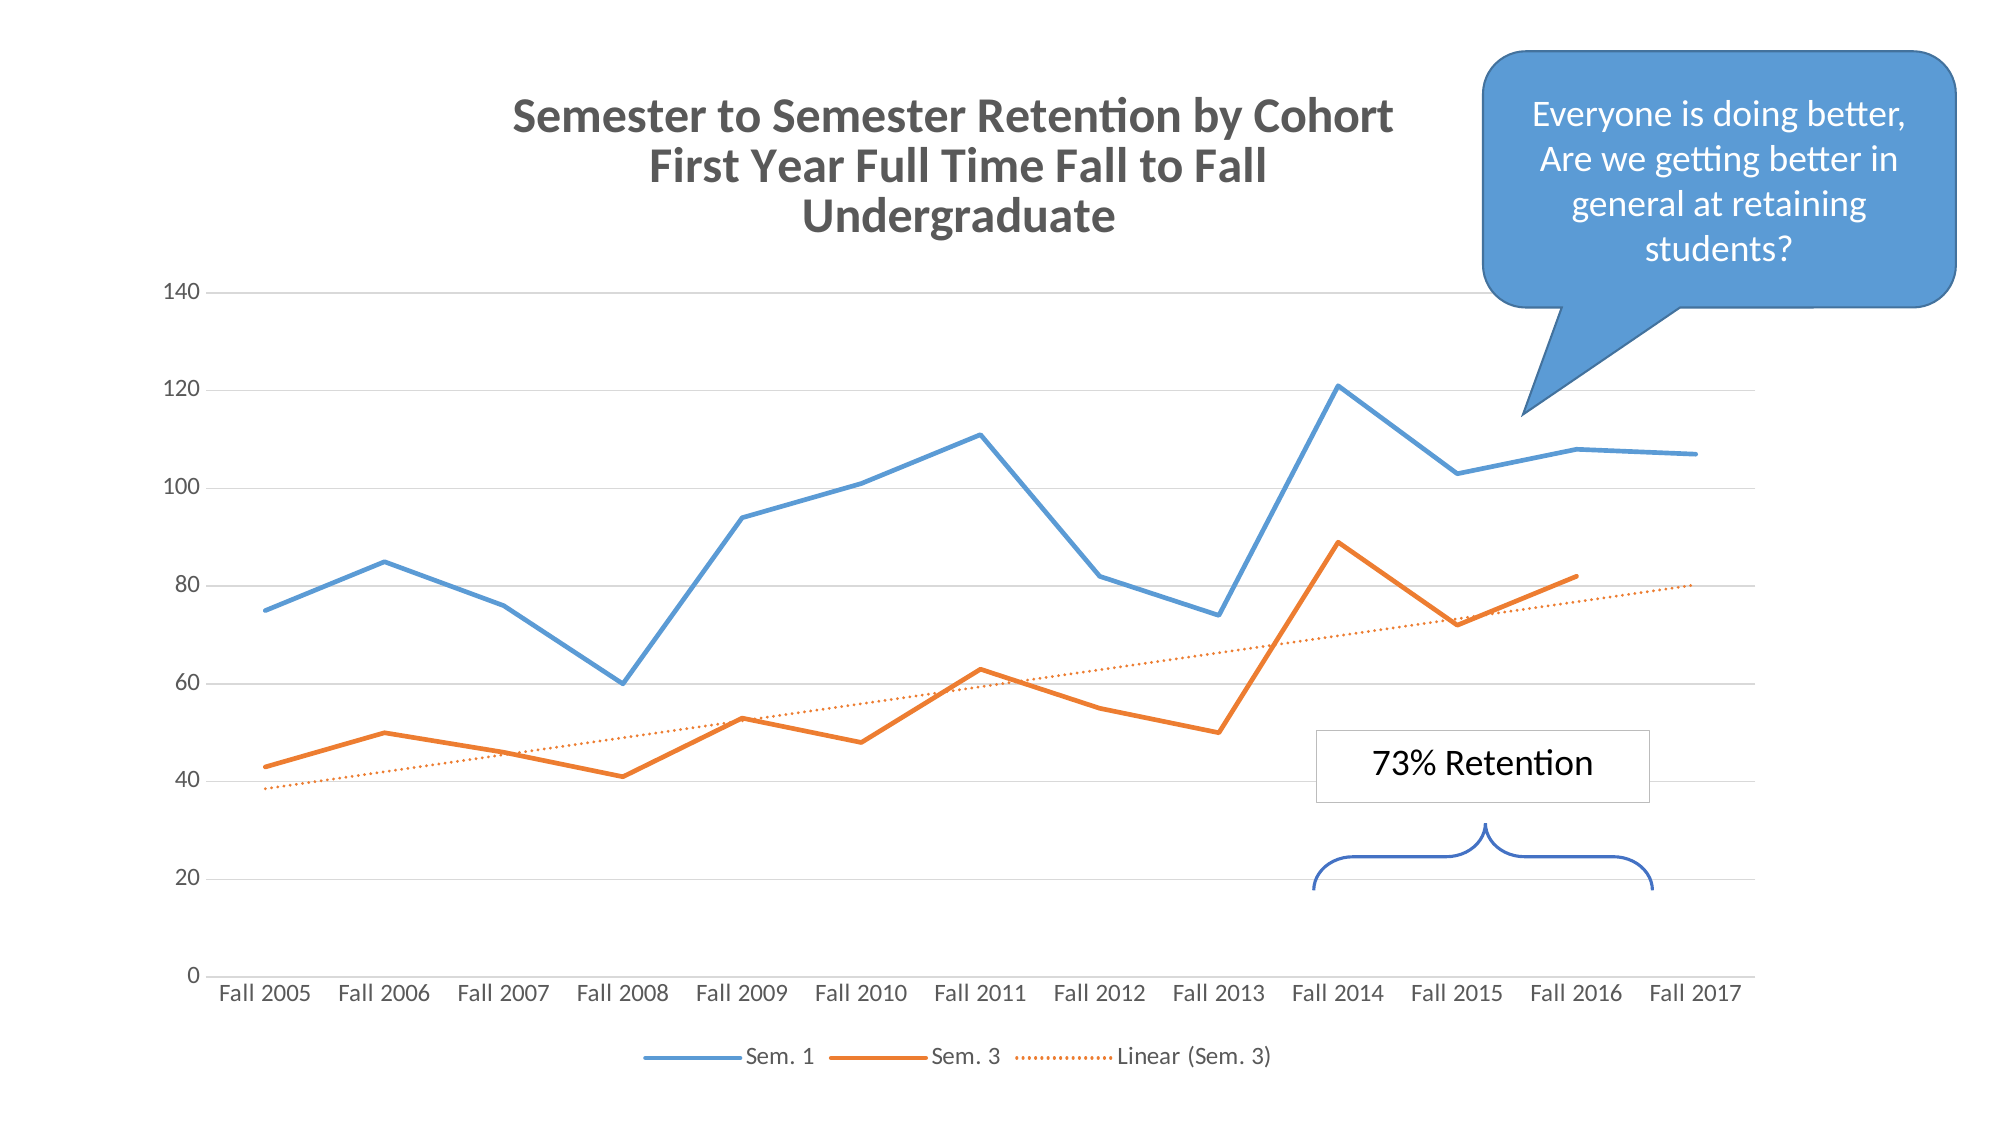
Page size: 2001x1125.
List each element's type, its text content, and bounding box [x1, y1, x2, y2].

chart [129, 51, 1789, 1077]
text_box Everyone is doing better, Are we getting better in general at retaining students? [1517, 50, 1957, 309]
